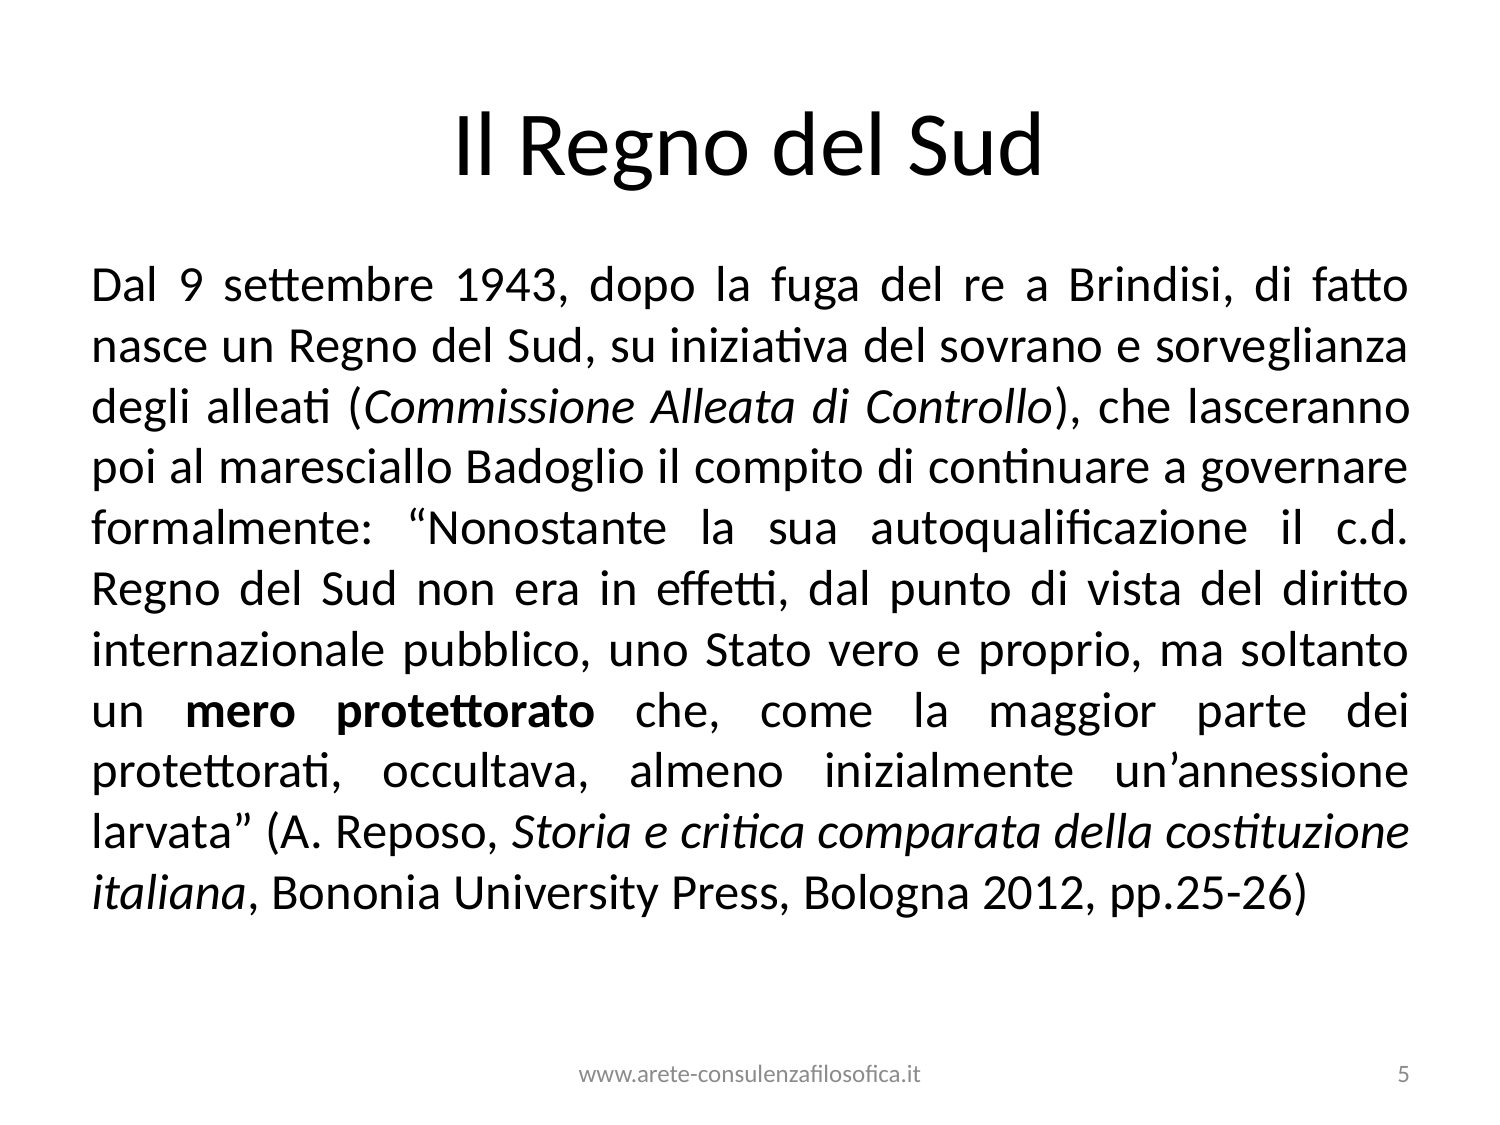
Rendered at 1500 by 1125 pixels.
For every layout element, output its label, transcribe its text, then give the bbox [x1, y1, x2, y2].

slide_number 5 [1074, 1042, 1425, 1103]
title Il Regno del Sud [75, 45, 1425, 233]
footer www.arete-consulenzafilosofica.it [512, 1042, 988, 1103]
list Dal 9 settembre 1943, dopo la fuga del re a Brindisi, di fatto nasce un Regno del Sud, su iniziativa del sovrano e sorveglianza degli alleati (Commissione Alleata di Controllo), che lasceranno poi al maresciallo Badoglio il compito di continuare a governare formalmente: “Nonostante la sua autoqualificazione il c.d. Regno del Sud non era in effetti, dal punto di vista del diritto internazionale pubblico, uno Stato vero e proprio, ma soltanto un mero protettorato che, come la maggior parte dei protettorati, occultava, almeno inizialmente un’annessione larvata” (A. Reposo, Storia e critica comparata della costituzione italiana, Bononia University Press, Bologna 2012, pp.25-26) [76, 243, 1427, 986]
